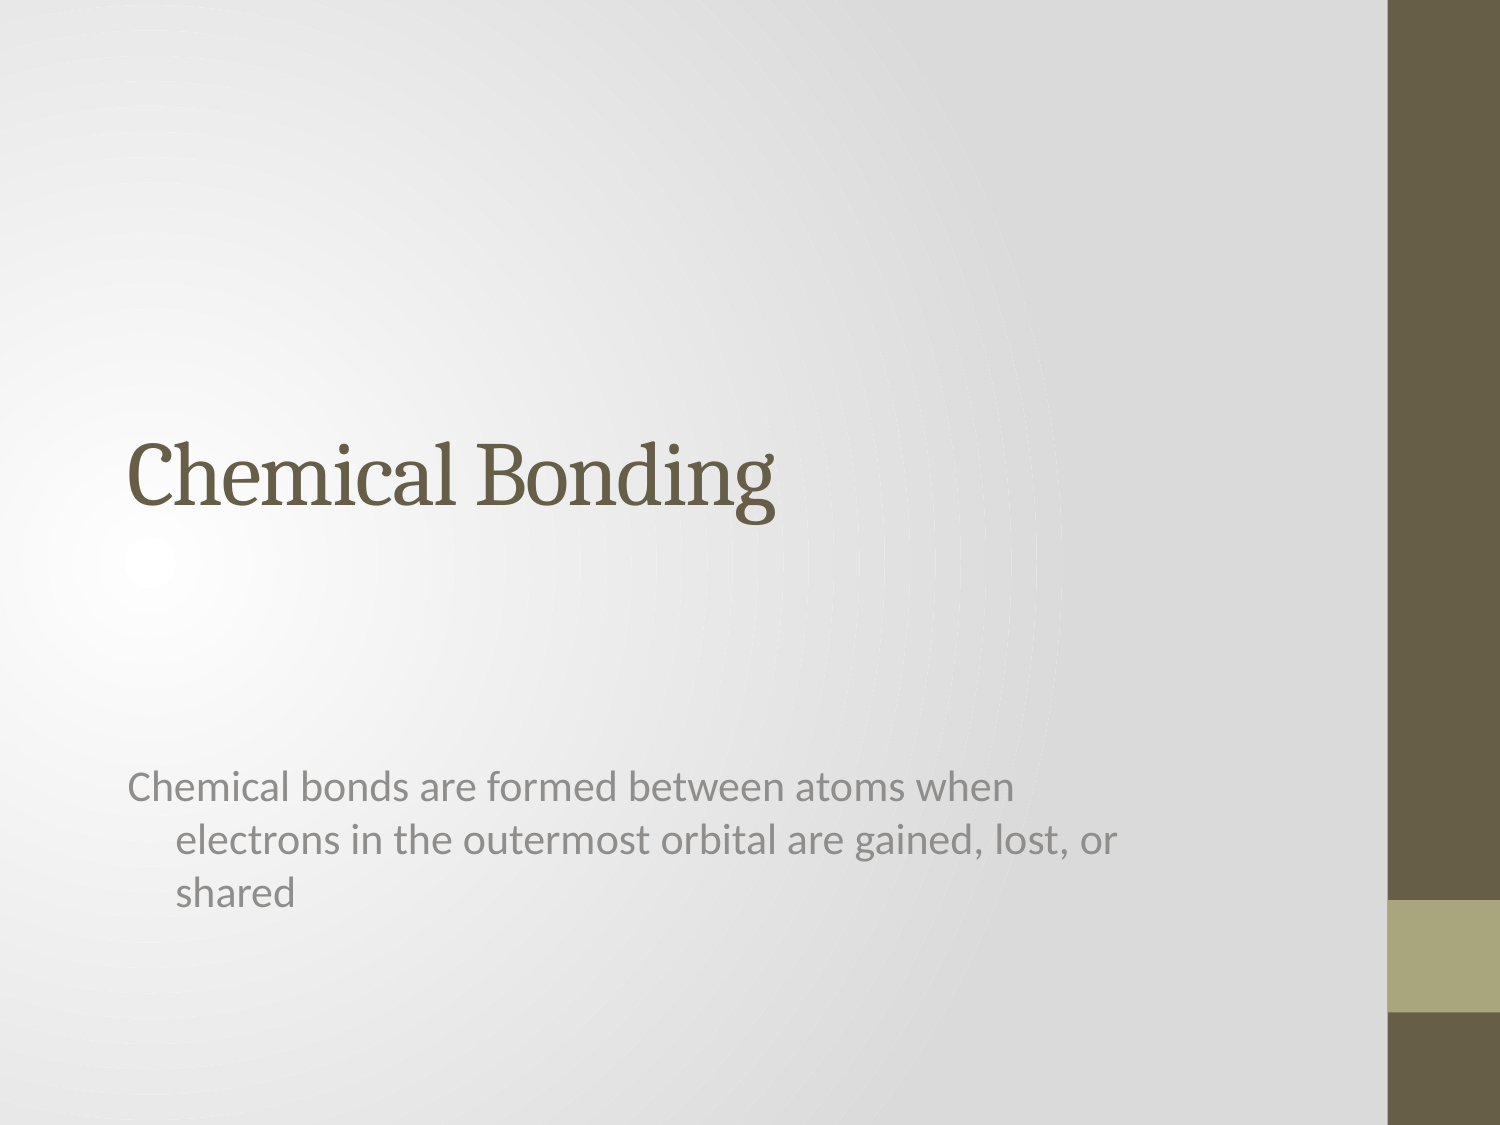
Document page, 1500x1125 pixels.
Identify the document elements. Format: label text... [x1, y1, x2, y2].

title Chemical Bonding [112, 375, 1388, 563]
subtitle Chemical bonds are formed between atoms when electrons in the outermost orbital are gained, lost, or shared [112, 750, 1173, 925]
